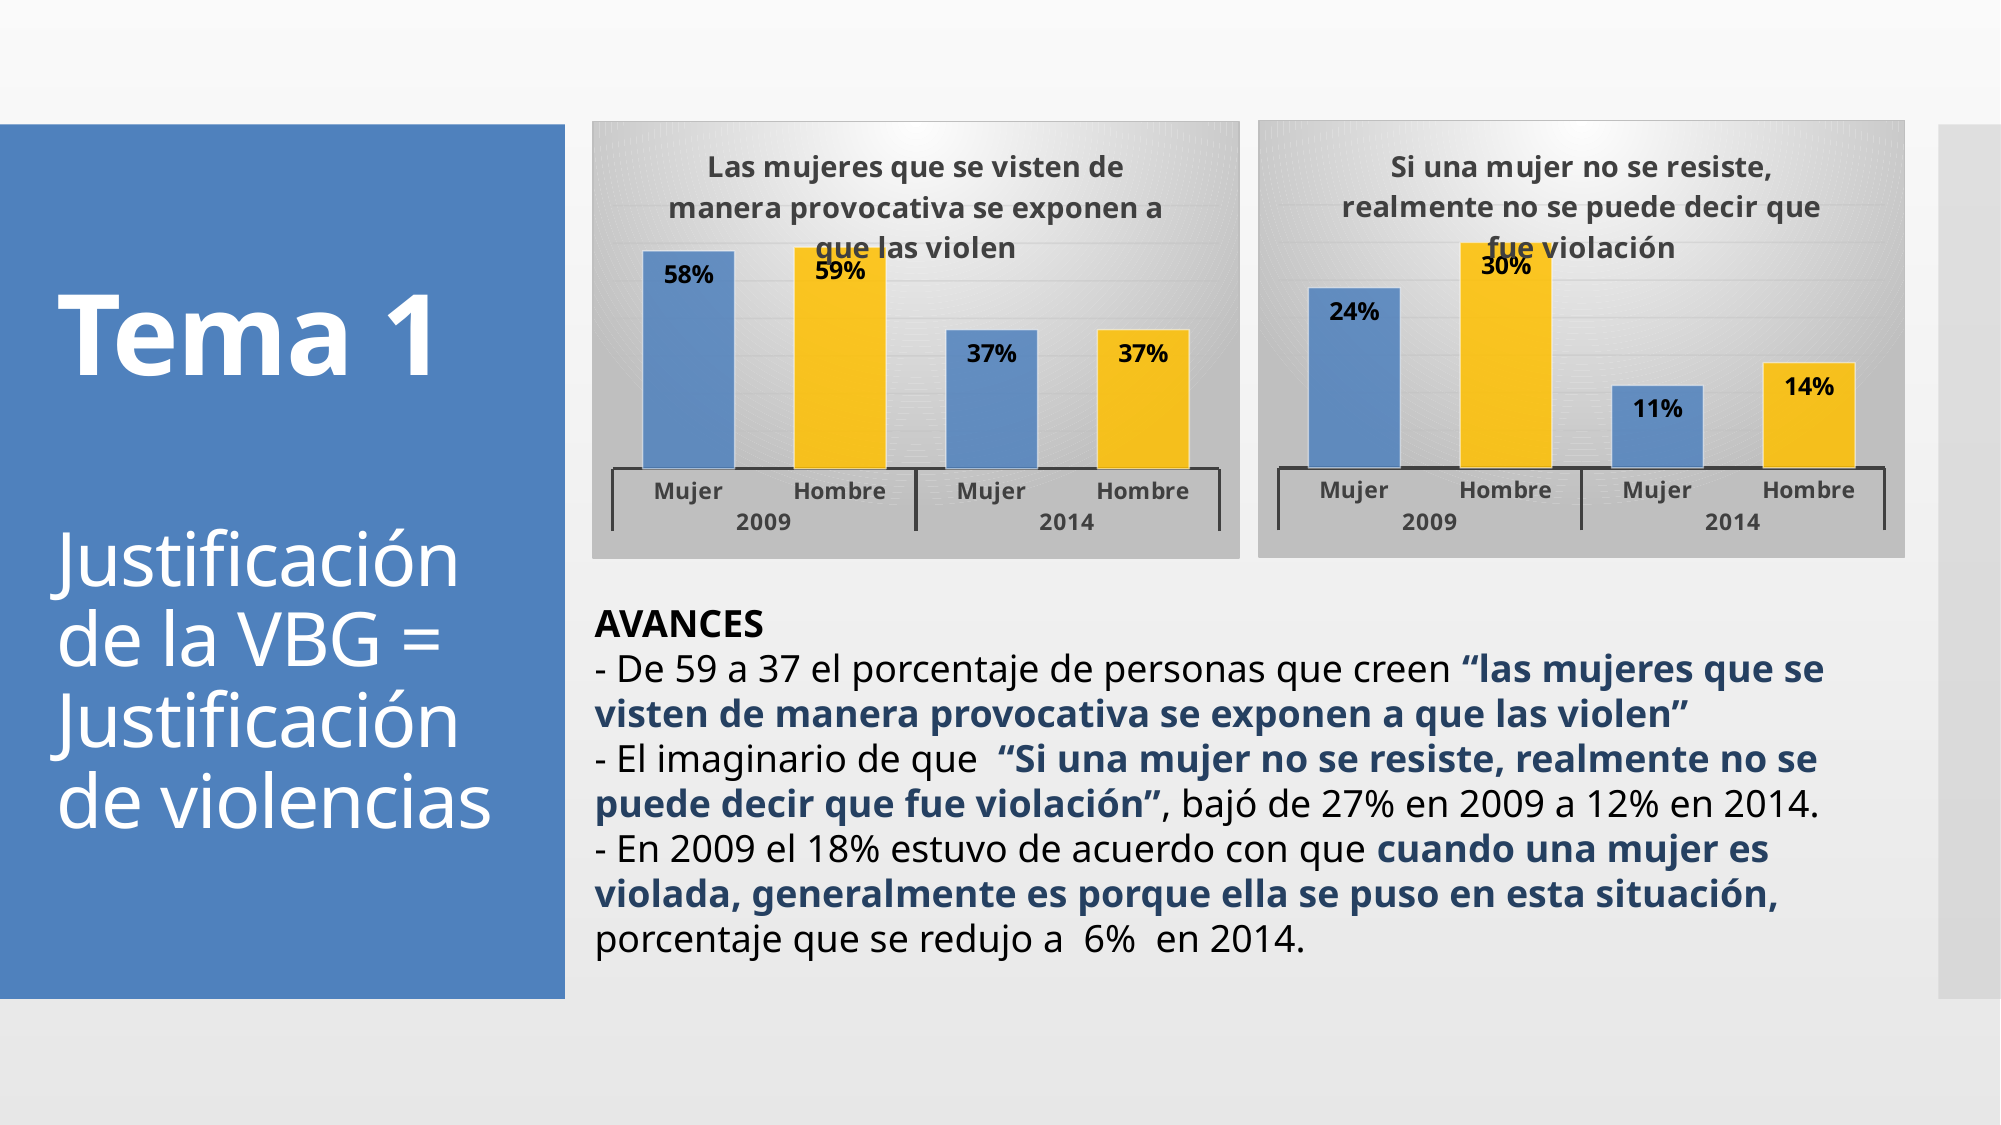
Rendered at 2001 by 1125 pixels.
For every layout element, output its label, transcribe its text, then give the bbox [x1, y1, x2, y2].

chart [592, 120, 1240, 559]
chart [1257, 119, 1906, 559]
text_box AVANCES - De 59 a 37 el porcentaje de personas que creen “las mujeres que se visten de manera provocativa se exponen a que las violen” - El imaginario de que “Si una mujer no se resiste, realmente no se puede decir que fue violación”, bajó de 27% en 2009 a 12% en 2014. - En 2009 el 18% estuvo de acuerdo con que cuando una mujer es violada, generalmente es porque ella se puso en esta situación, porcentaje que se redujo a 6% en 2014. [579, 592, 1904, 968]
title Tema 1 Justificación de la VBG = Justificación de violencias [41, 184, 525, 940]
